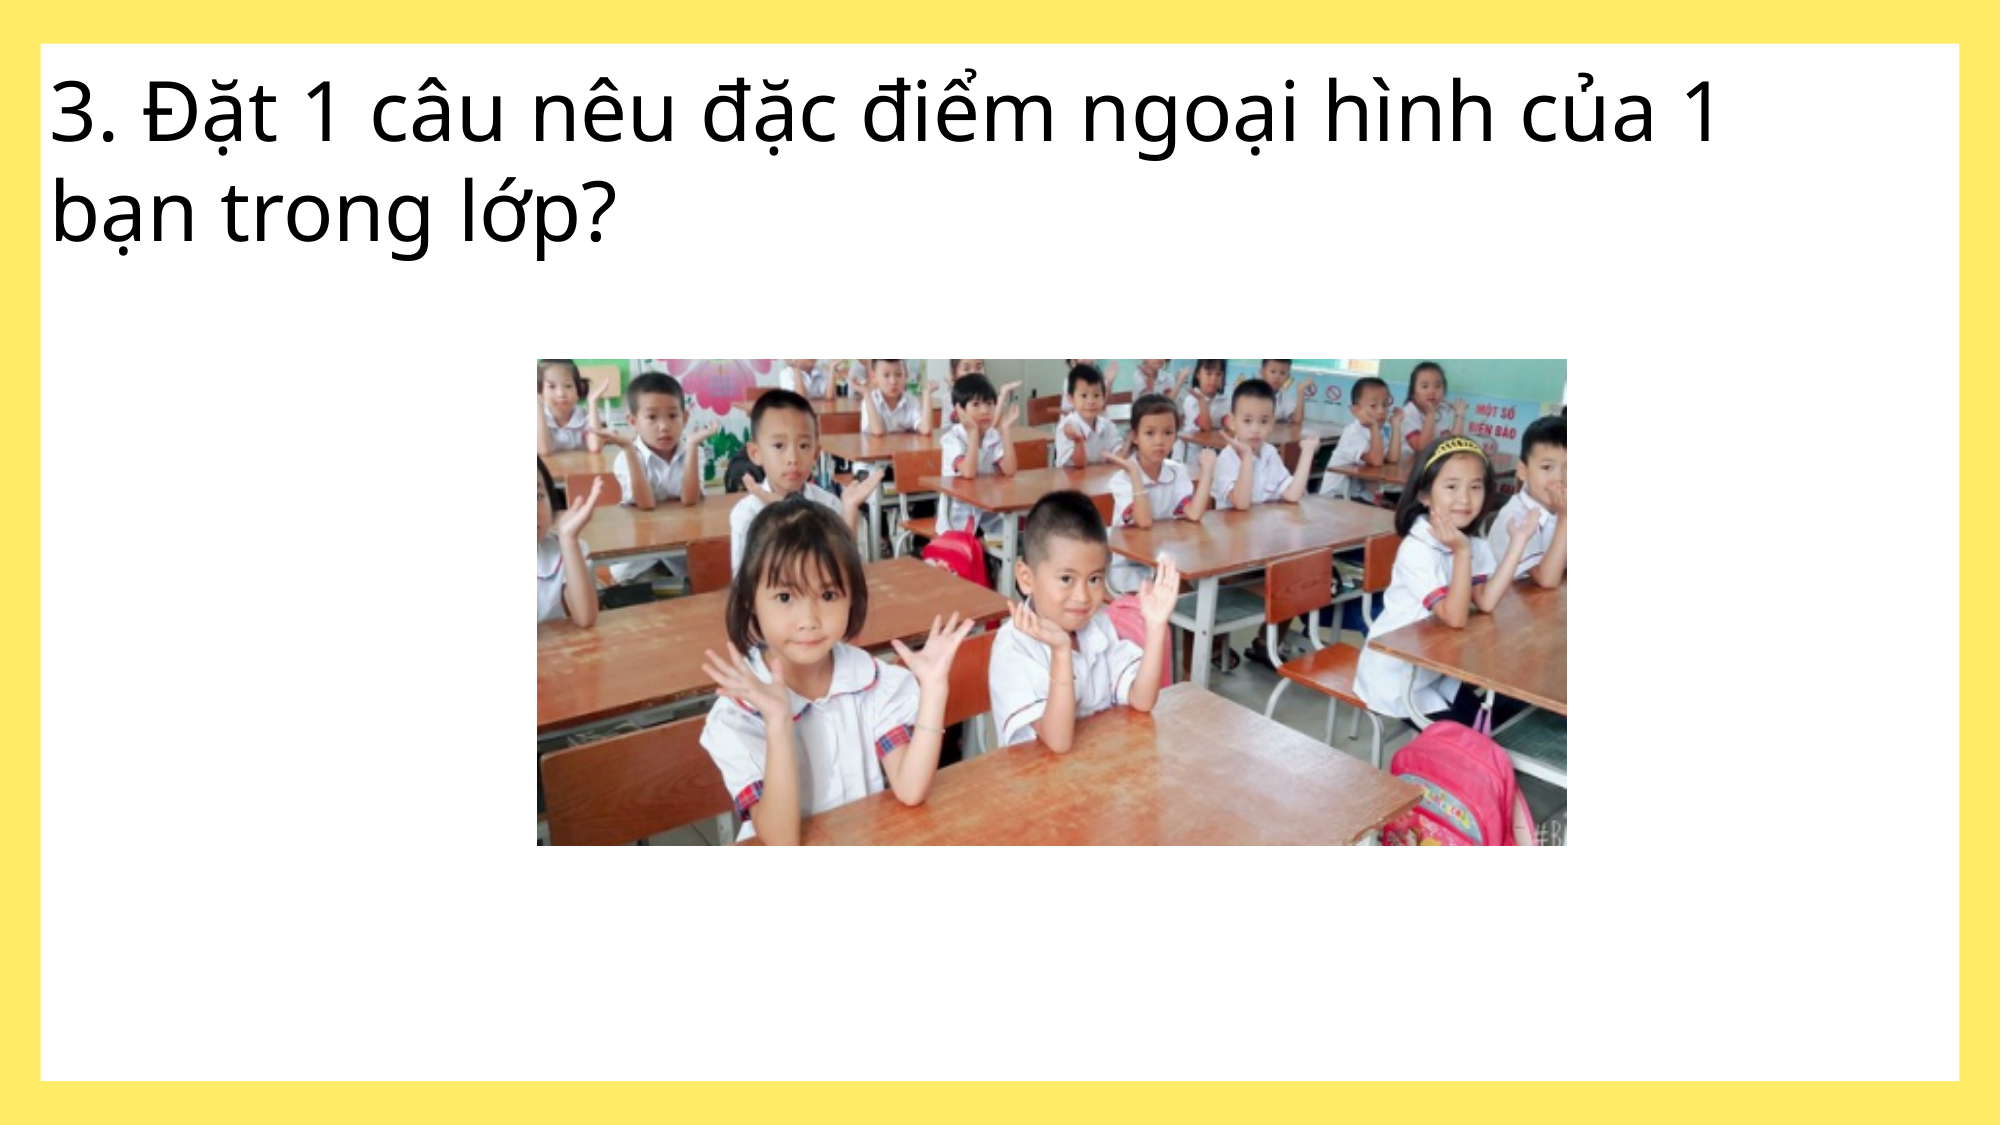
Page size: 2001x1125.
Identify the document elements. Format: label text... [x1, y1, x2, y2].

text_box 3. Đặt 1 câu nêu đặc điểm ngoại hình của 1 bạn trong lớp? [34, 50, 1804, 266]
picture [537, 359, 1567, 846]
